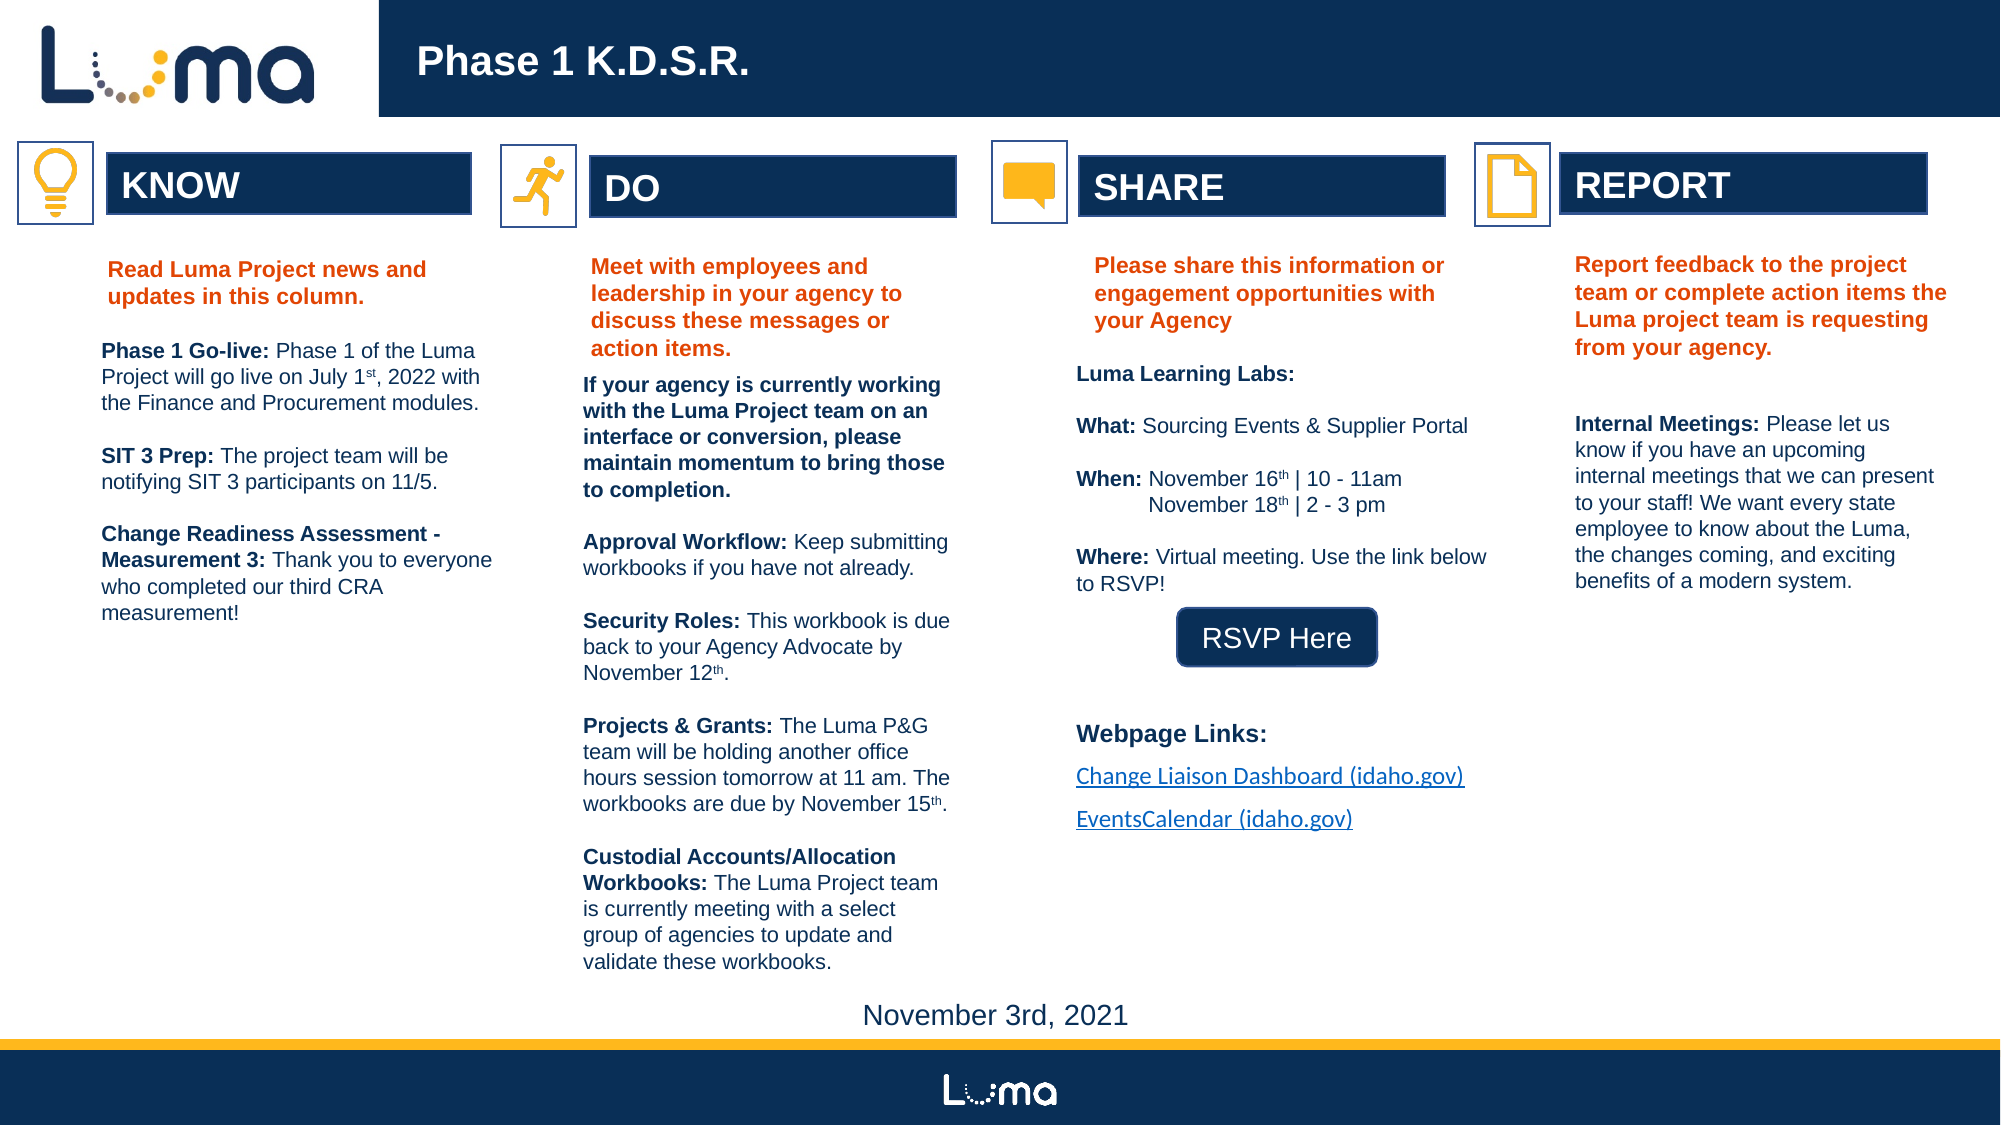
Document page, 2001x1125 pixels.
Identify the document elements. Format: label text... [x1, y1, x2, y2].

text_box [1474, 143, 1550, 226]
text_box Phase 1 Go-live: Phase 1 of the Luma Project will go live on July 1st, 2022 with the Finance and Procurement modules. SIT 3 Prep: The project team will be notifying SIT 3 participants on 11/5. Change Readiness Assessment - Measurement 3: Thank you to everyone who completed our third CRA measurement! [86, 302, 501, 711]
text_box REPORT [1559, 152, 1928, 215]
text_box RSVP Here [1176, 606, 1379, 668]
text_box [991, 140, 1067, 223]
text_box Please share this information or engagement opportunities with your Agency [1079, 243, 1475, 341]
text_box Meet with employees and leadership in your agency to discuss these messages or action items. [576, 243, 972, 369]
text_box Internal Meetings: Please let us know if you have an upcoming internal meetings that we can present to your staff! We want every state employee to know about the Luma, the changes coming, and exciting benefits of a modern system. [1560, 375, 1956, 601]
text_box DO [589, 155, 957, 218]
text_box Report feedback to the project team or complete action items the Luma project team is requesting from your agency. [1560, 242, 1976, 368]
text_box SHARE [1078, 155, 1446, 217]
picture [937, 1039, 1063, 1125]
picture [16, 143, 95, 223]
text_box Luma Learning Labs: What: Sourcing Events & Supplier Portal When: November 16th | 10 - 11am November 18th | 2 - 3 pm Where: Virtual meeting. Use the link below to RSVP! Webpage Links: Change Liaison Dashboard (idaho.gov) EventsCalendar (idaho.gov) [1061, 352, 1513, 967]
text_box Phase 1 K.D.S.R. [378, 0, 2000, 118]
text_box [500, 144, 577, 228]
text_box November 3rd, 2021 [697, 988, 1303, 1039]
picture [22, 20, 334, 112]
text_box KNOW [106, 152, 472, 215]
text_box If your agency is currently working with the Luma Project team on an interface or conversion, please maintain momentum to bring those to completion. Approval Workflow: Keep submitting workbooks if you have not already. Security Roles: This workbook is due back to your Agency Advocate by November 12th. Projects & Grants: The Luma P&G team will be holding another office hours session tomorrow at 11 am. The workbooks are due by November 15th. Custodial Accounts/Allocation Workbooks: The Luma Project team is currently meeting with a select group of agencies to update and validate these workbooks. [568, 336, 957, 1034]
text_box Read Luma Project news and updates in this column. [93, 247, 488, 302]
